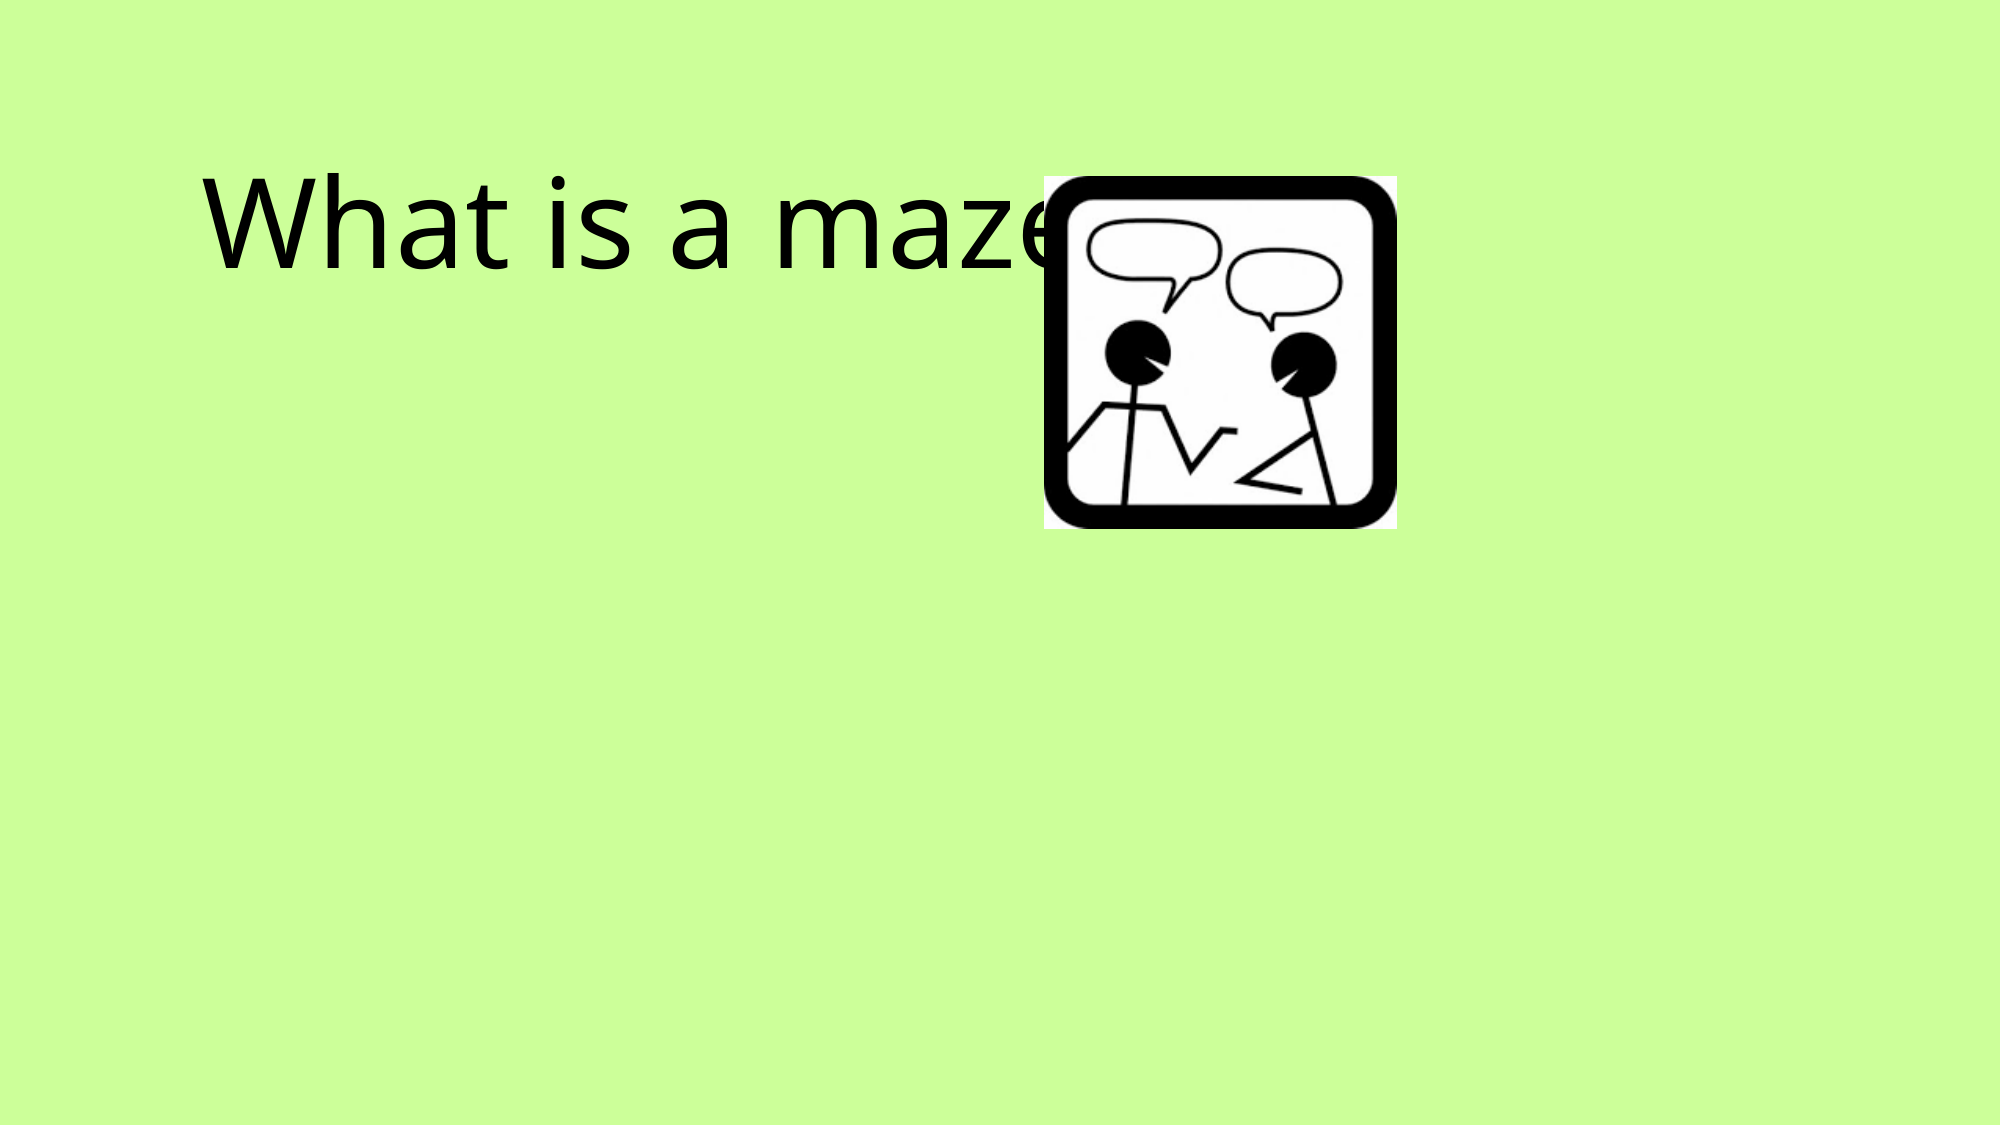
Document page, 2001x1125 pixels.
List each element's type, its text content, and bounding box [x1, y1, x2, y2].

picture [1044, 176, 1397, 529]
subtitle What is a maze? [186, 153, 1687, 970]
